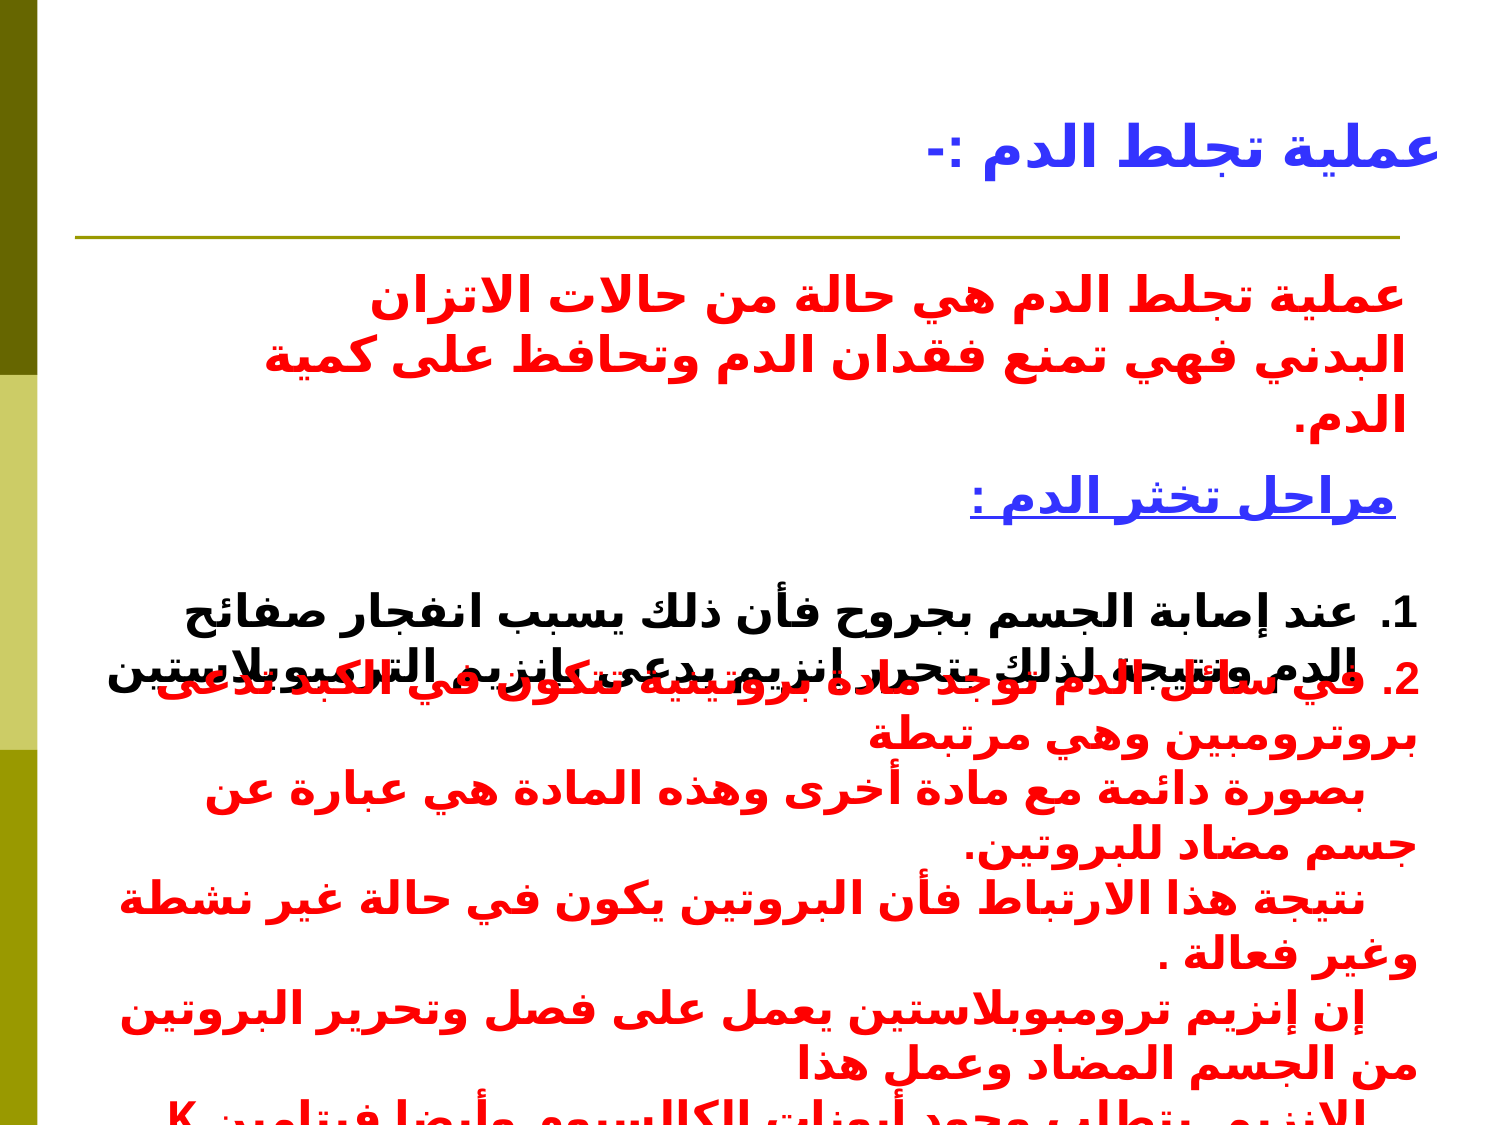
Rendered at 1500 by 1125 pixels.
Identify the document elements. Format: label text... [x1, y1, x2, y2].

text_box عملية تجلط الدم :- [667, 101, 1459, 187]
text_box 2. في سائل الدم توجد مادة بروتينية تتكون في الكبد تدعى بروترومبين وهي مرتبطة بصورة دائمة مع مادة أخرى وهذه المادة هي عبارة عن جسم مضاد للبروتين. نتيجة هذا الارتباط فأن البروتين يكون في حالة غير نشطة وغير فعالة . إن إنزيم ترومبوبلاستين يعمل على فصل وتحرير البروتين من الجسم المضاد وعمل هذا الإنزيم يتطلب وجود أيونات الكالسيوم وأيضا فيتامين K. [64, 641, 1435, 1125]
text_box مراحل تخثر الدم : [206, 456, 1412, 531]
text_box عند إصابة الجسم بجروح فأن ذلك يسبب انفجار صفائح الدم ونتيجة لذلك يتحرر إنزيم يدعى بإنزيم الترمبوبلاستين [88, 574, 1433, 641]
text_box عملية تجلط الدم هي حالة من حالات الاتزان البدني فهي تمنع فقدان الدم وتحافظ على كمية الدم. [218, 255, 1424, 451]
